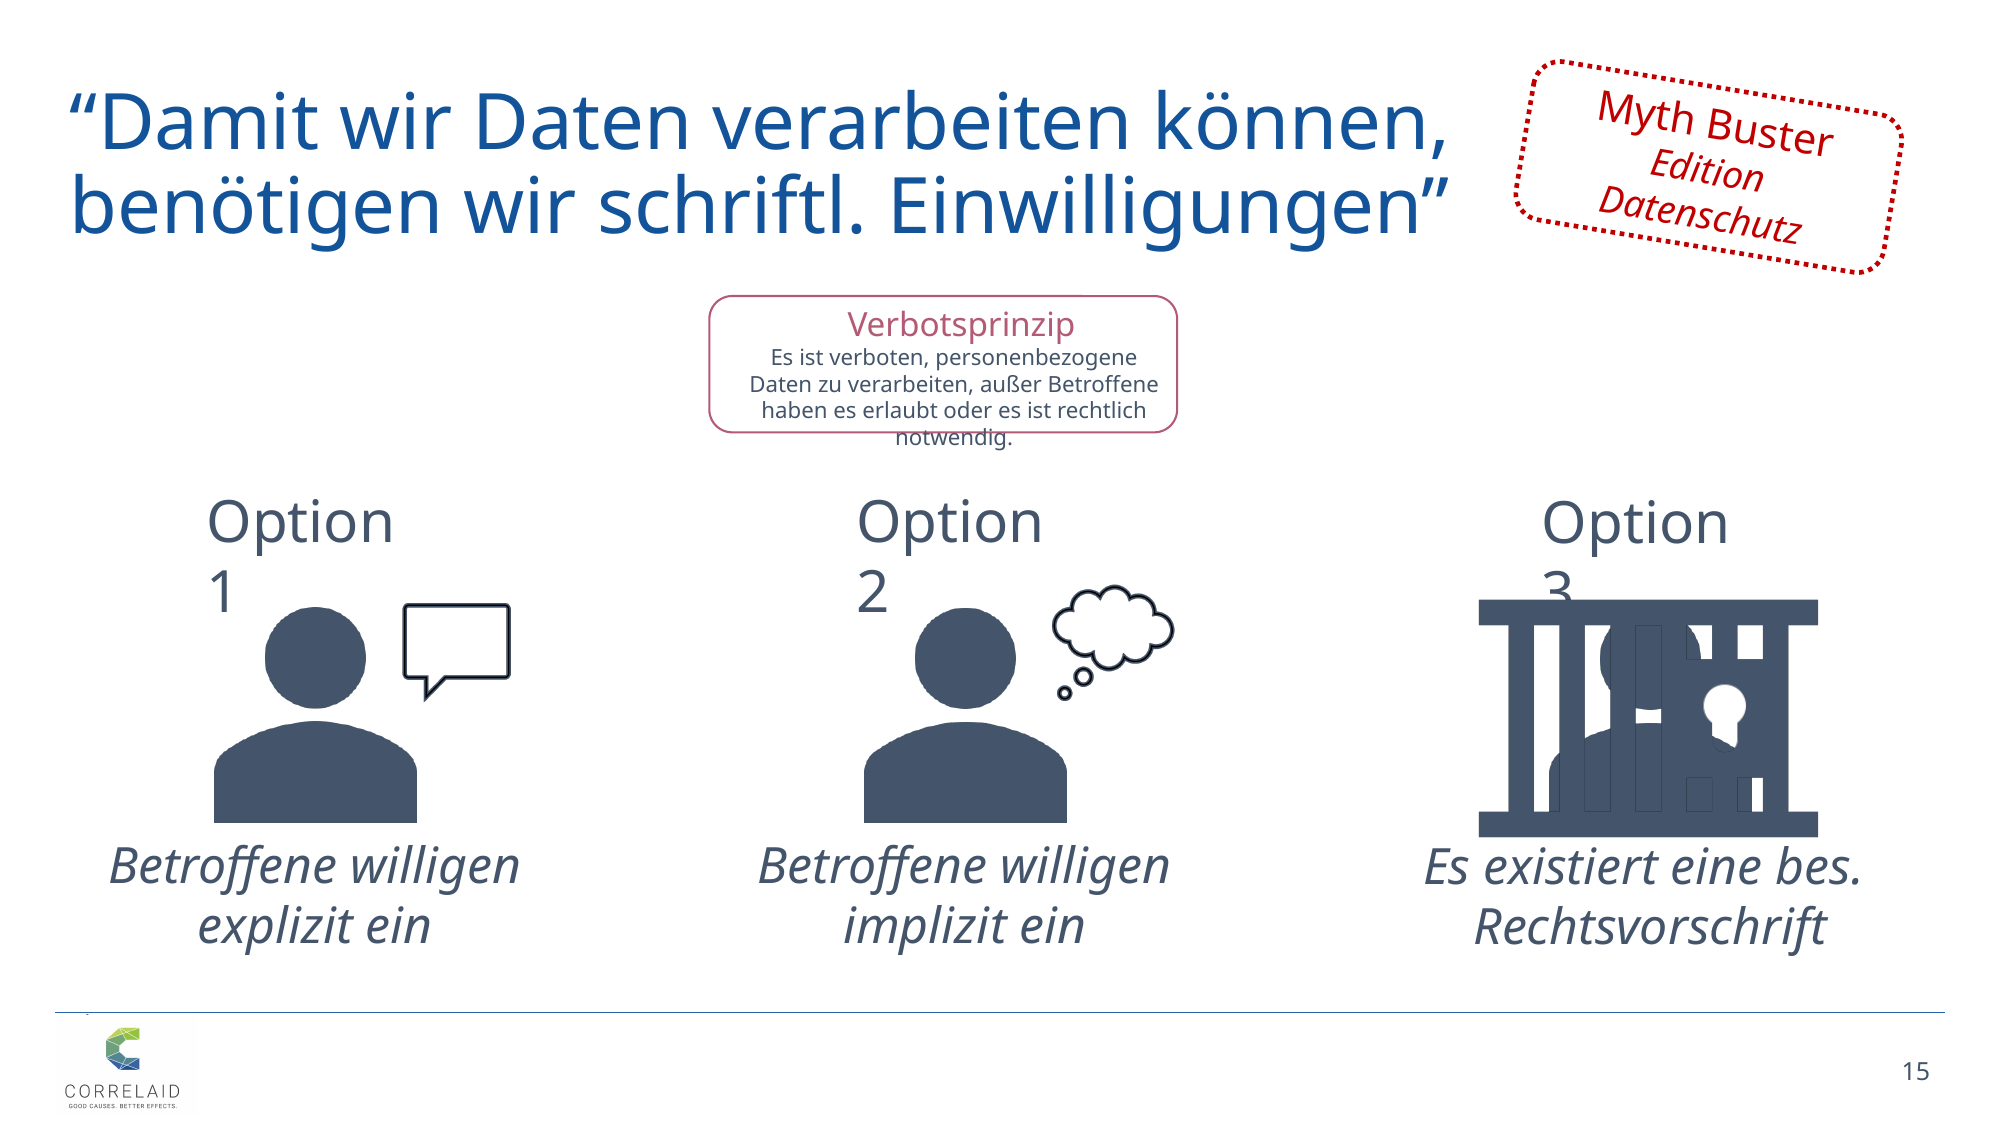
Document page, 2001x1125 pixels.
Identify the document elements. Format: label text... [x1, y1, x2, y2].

text_box Myth Buster Edition Datenschutz [1514, 60, 1903, 274]
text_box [709, 296, 1178, 433]
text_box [56, 476, 574, 963]
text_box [670, 477, 1260, 963]
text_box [1355, 478, 1945, 964]
picture [55, 1014, 198, 1116]
picture [1445, 515, 1852, 922]
title “Damit wir Daten verarbeiten können, benötigen wir schriftl. Einwilligungen” [55, 57, 1945, 275]
